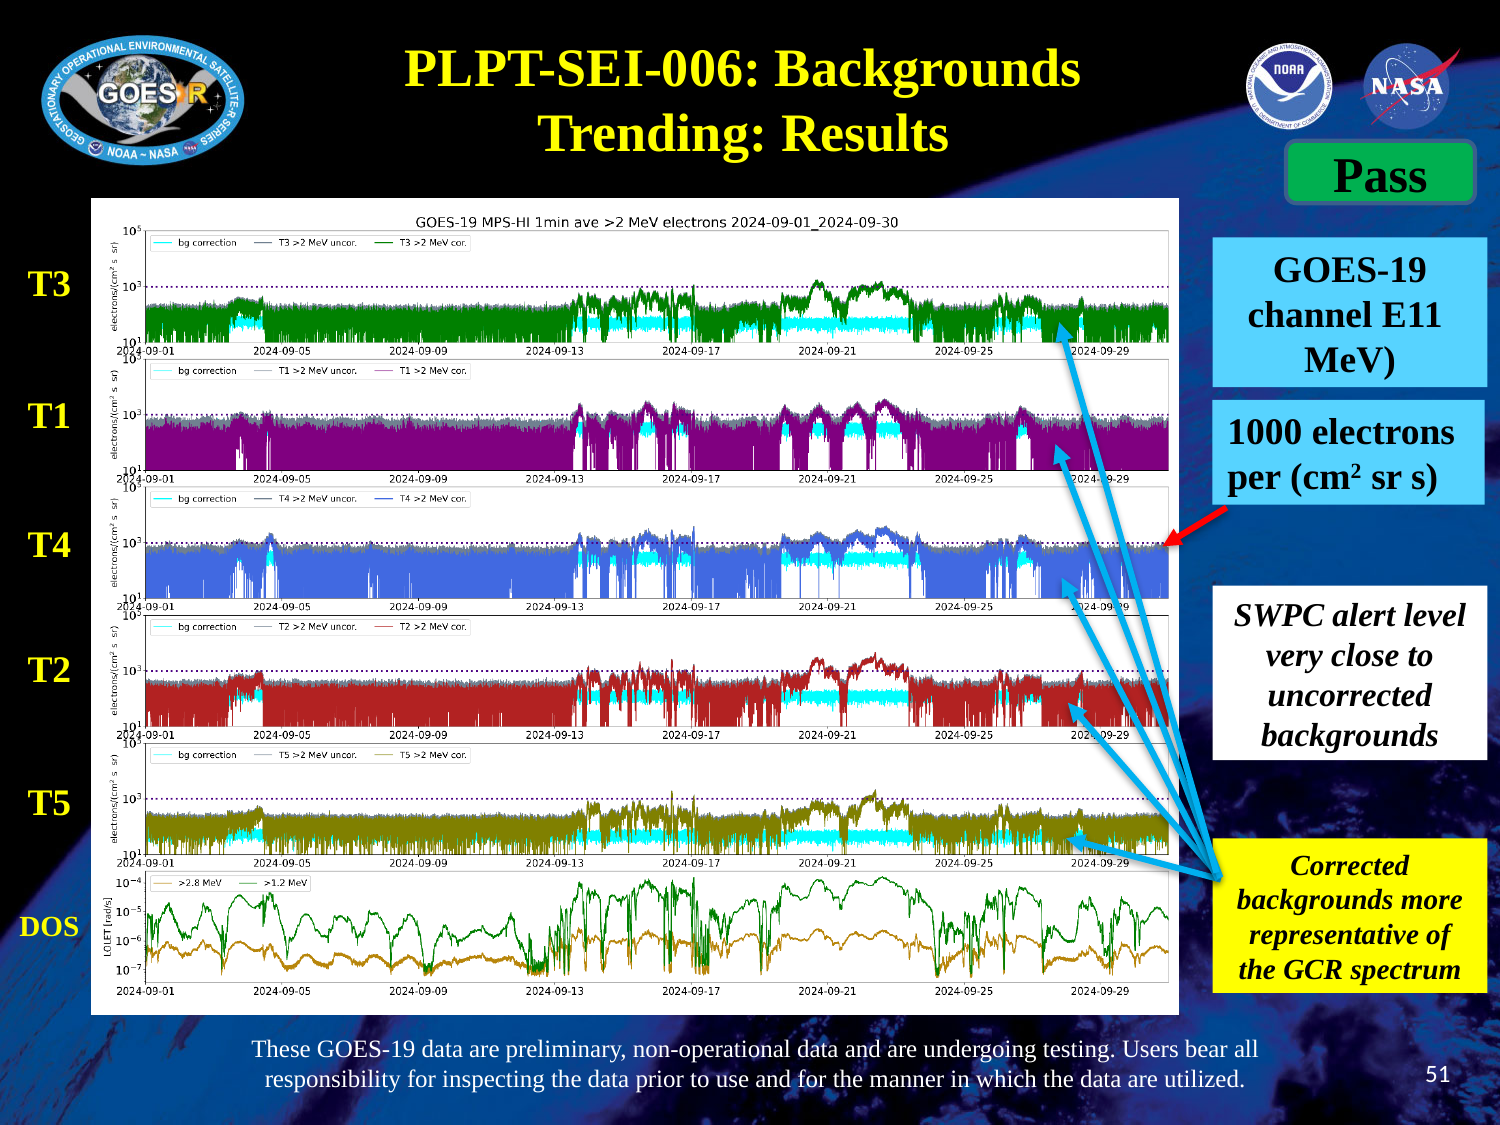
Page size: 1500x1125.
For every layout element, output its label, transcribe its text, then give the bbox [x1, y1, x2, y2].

text_box T2 [11, 637, 85, 698]
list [91, 198, 1180, 1015]
text_box SWPC alert level very close to uncorrected backgrounds [1226, 585, 1488, 761]
text_box T5 [5, 770, 85, 830]
text_box 1000 electrons per (cm2 sr s) [1221, 399, 1485, 505]
text_box These GOES-19 data are preliminary, non-operational data and are undergoing testing. Users bear all responsibility for inspecting the data prior to use and for the manner in which the data are utilized. [211, 1025, 1300, 1107]
text_box PLPT-SEI-006: Backgrounds Trending: Results [299, 24, 1188, 170]
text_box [1058, 321, 1217, 873]
text_box T1 [11, 383, 85, 444]
text_box T3 [11, 251, 85, 312]
text_box Corrected backgrounds more representative of the GCR spectrum [1212, 838, 1488, 993]
text_box T4 [11, 512, 85, 573]
picture [0, 0, 1500, 1125]
text_box Pass [1283, 138, 1478, 206]
slide_number 51 [1353, 1042, 1466, 1103]
text_box DOS [0, 899, 85, 950]
